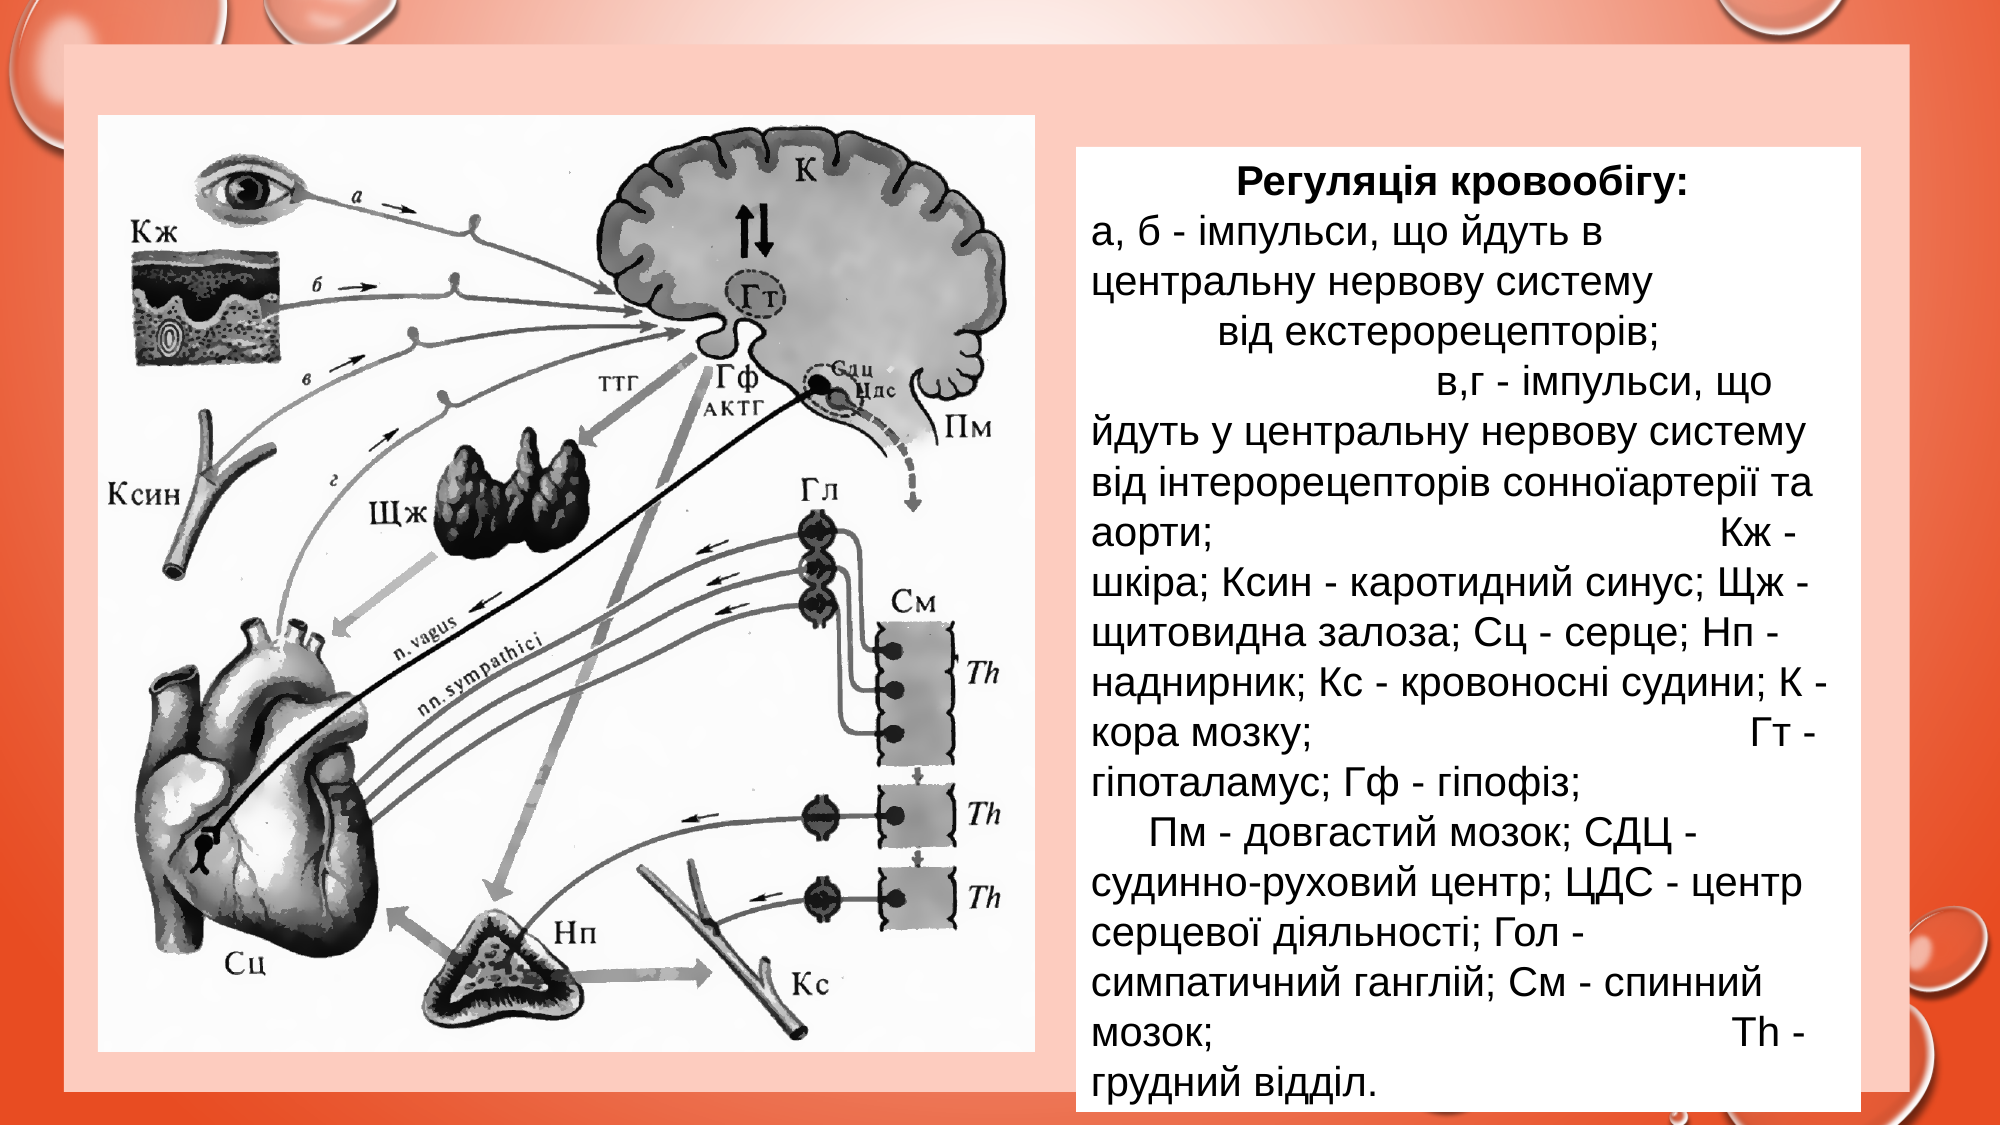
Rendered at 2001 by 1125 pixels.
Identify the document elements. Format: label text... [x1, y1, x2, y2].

list [63, 44, 1910, 1092]
text_box Регуляція кровообігу: а, б - імпульси, що йдуть в центральну нервову систему від екстерорецепторів; в,г - імпульси, що йдуть у центральну нервову систему від інтерорецепторів сонноїартерії та аорти; Кж - шкіра; Ксин - каротидний синус; Щж - щитовидна залоза; Сц - серце; Нп - наднирник; Кс - кровоносні судини; К - кора мозку; Гт - гіпоталамус; Гф - гіпофіз; Пм - довгастий мозок; СДЦ - судинно-руховий центр; ЦДС - центр серцевої діяльності; Гол - симпатичний ганглій; См - спинний мозок; Тh - грудний відділ. [1076, 146, 1861, 1112]
picture [0, 0, 2000, 1125]
